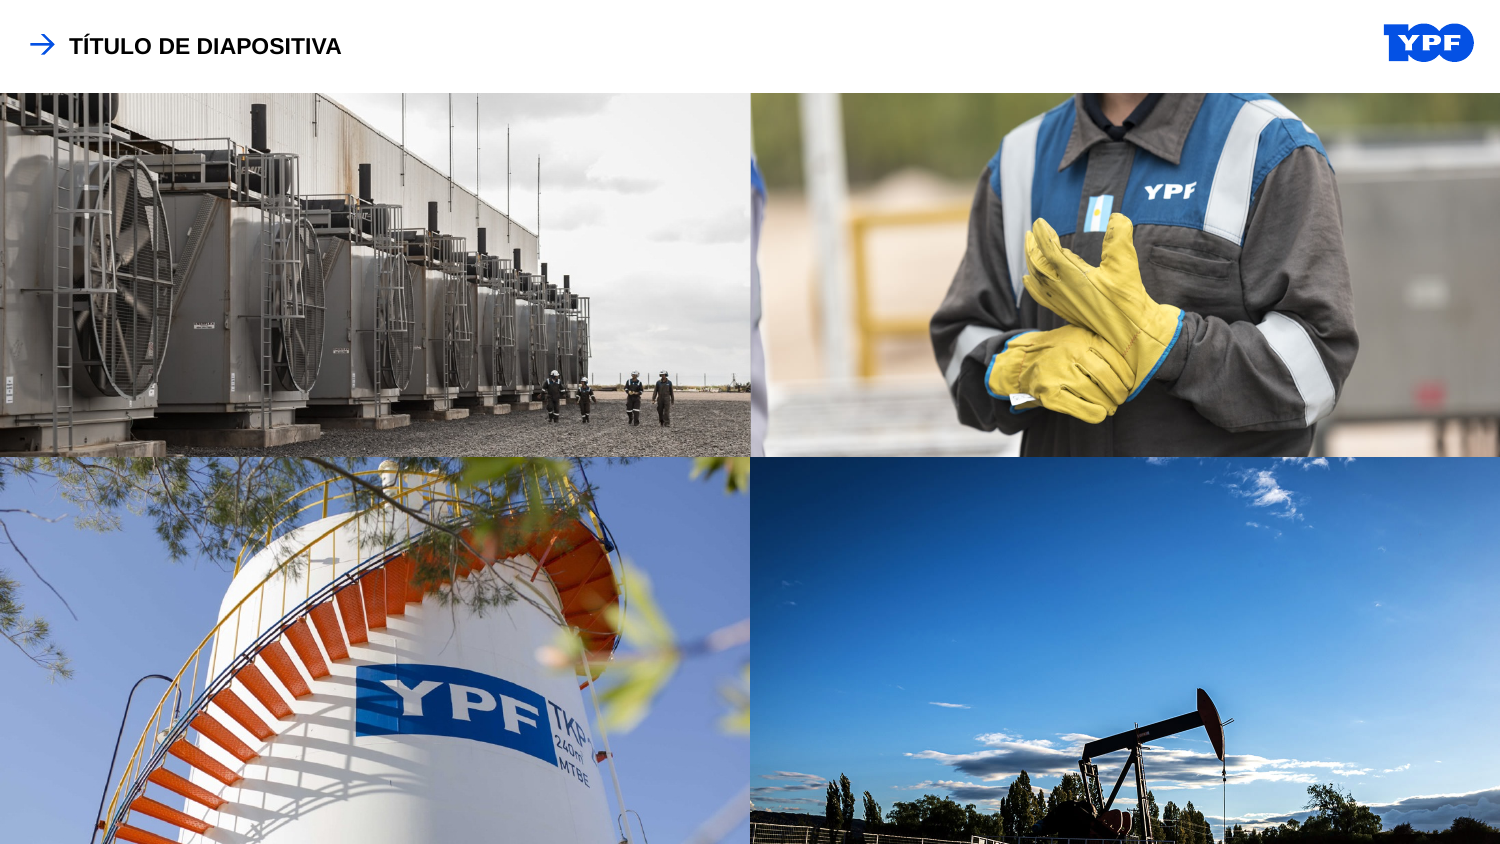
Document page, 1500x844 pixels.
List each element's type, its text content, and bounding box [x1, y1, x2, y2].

picture [0, 92, 1500, 844]
list TÍTULO DE DIAPOSITIVA [69, 24, 1368, 68]
